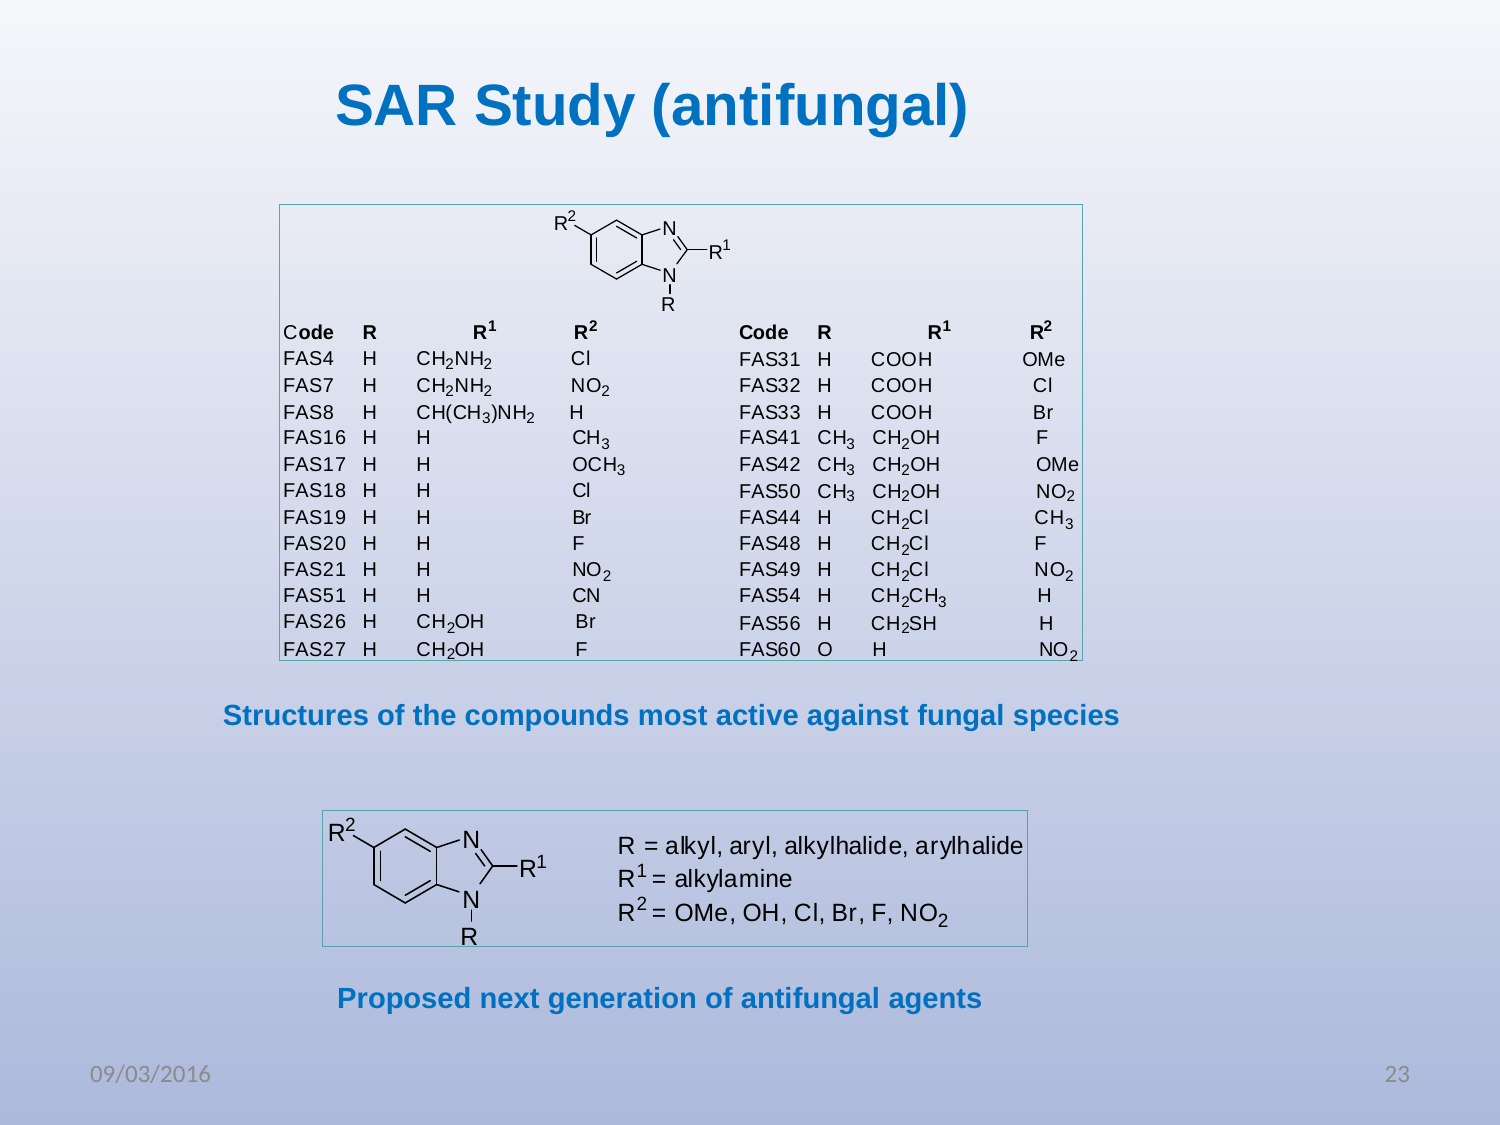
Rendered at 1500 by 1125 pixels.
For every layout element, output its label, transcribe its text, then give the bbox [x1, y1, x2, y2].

text_box Structures of the compounds most active against fungal species [208, 689, 1304, 740]
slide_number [75, 1042, 425, 1103]
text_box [322, 809, 1028, 947]
slide_number 23 [1074, 1042, 1425, 1103]
text_box SAR Study (antifungal) [277, 59, 1028, 145]
text_box Proposed next generation of antifungal agents [322, 972, 1161, 1023]
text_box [279, 204, 1083, 661]
